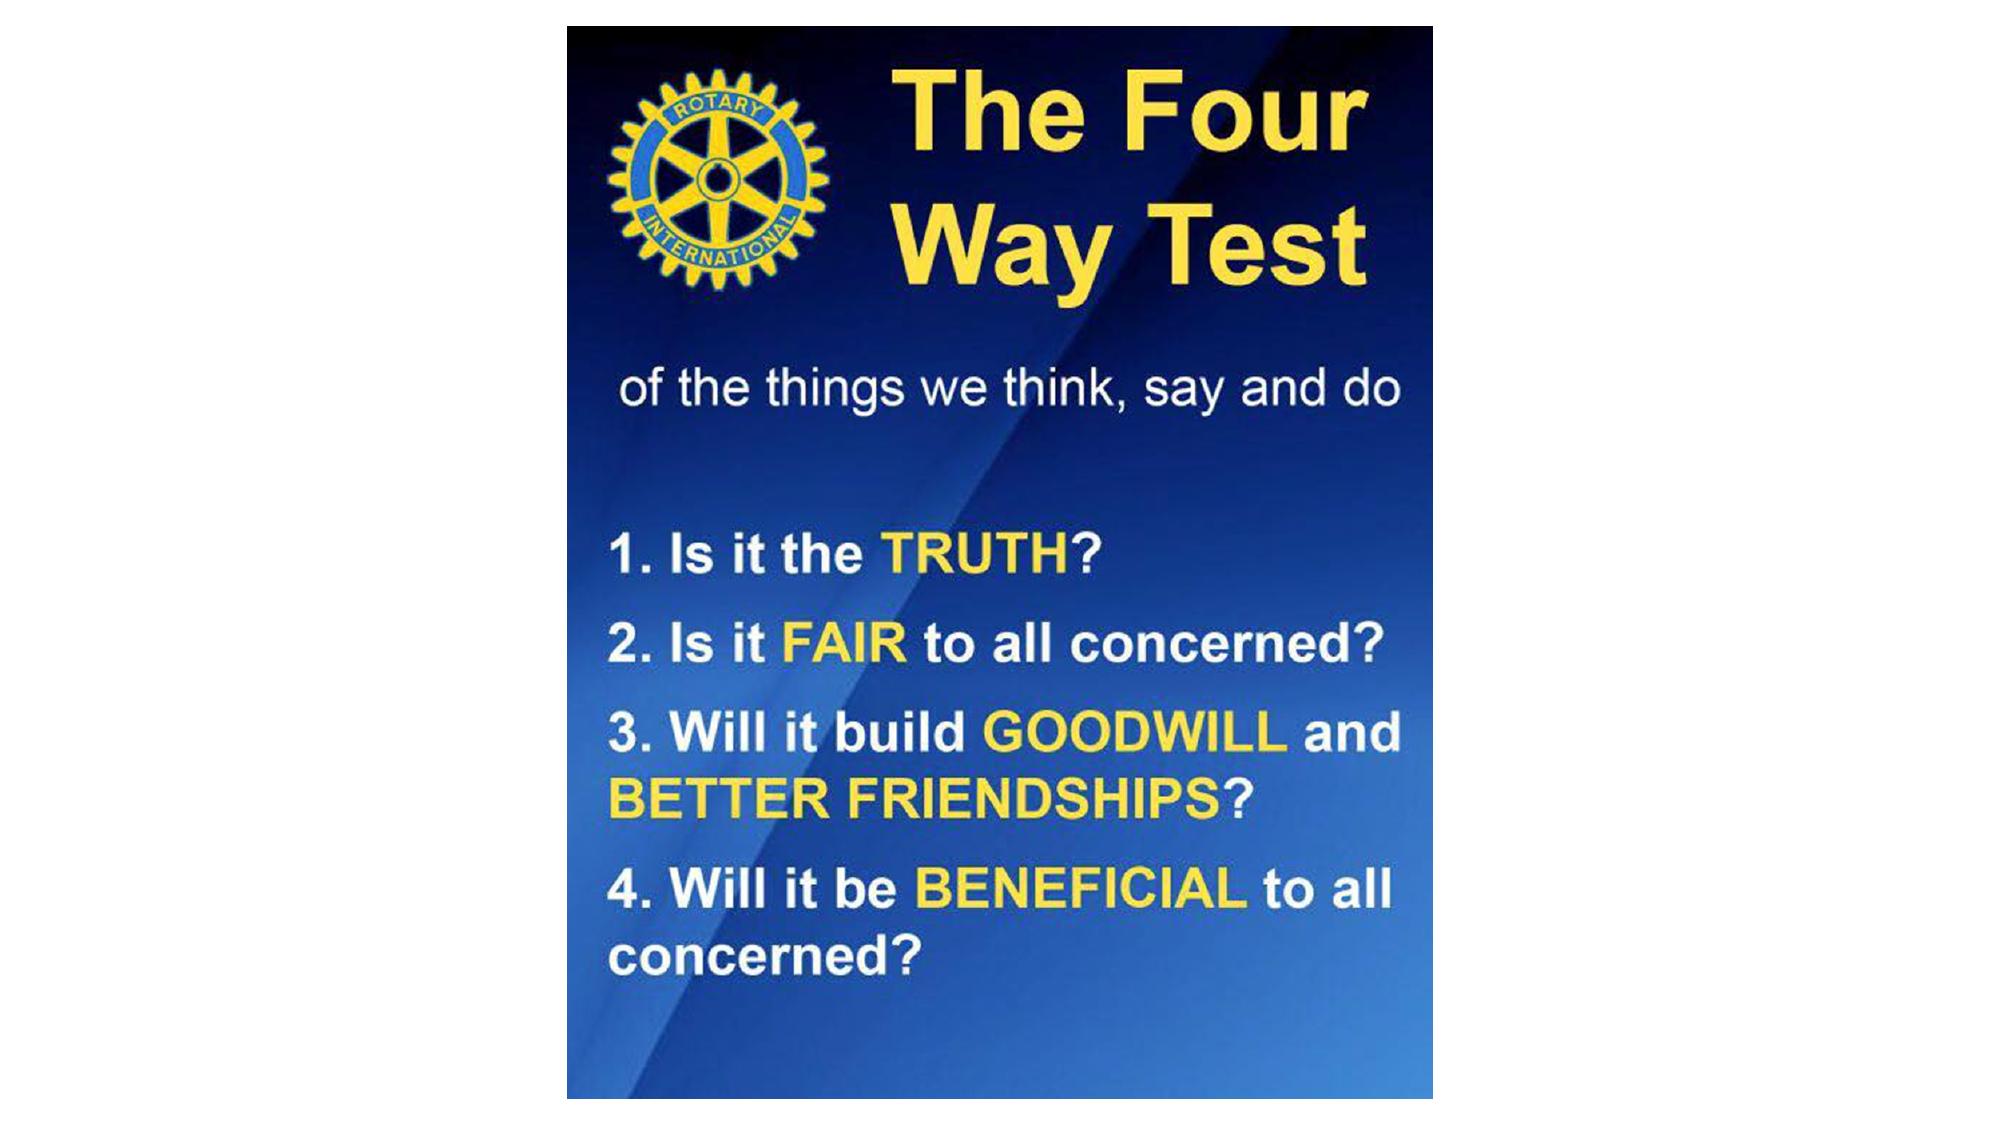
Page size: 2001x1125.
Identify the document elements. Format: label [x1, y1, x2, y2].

picture [567, 26, 1433, 1099]
